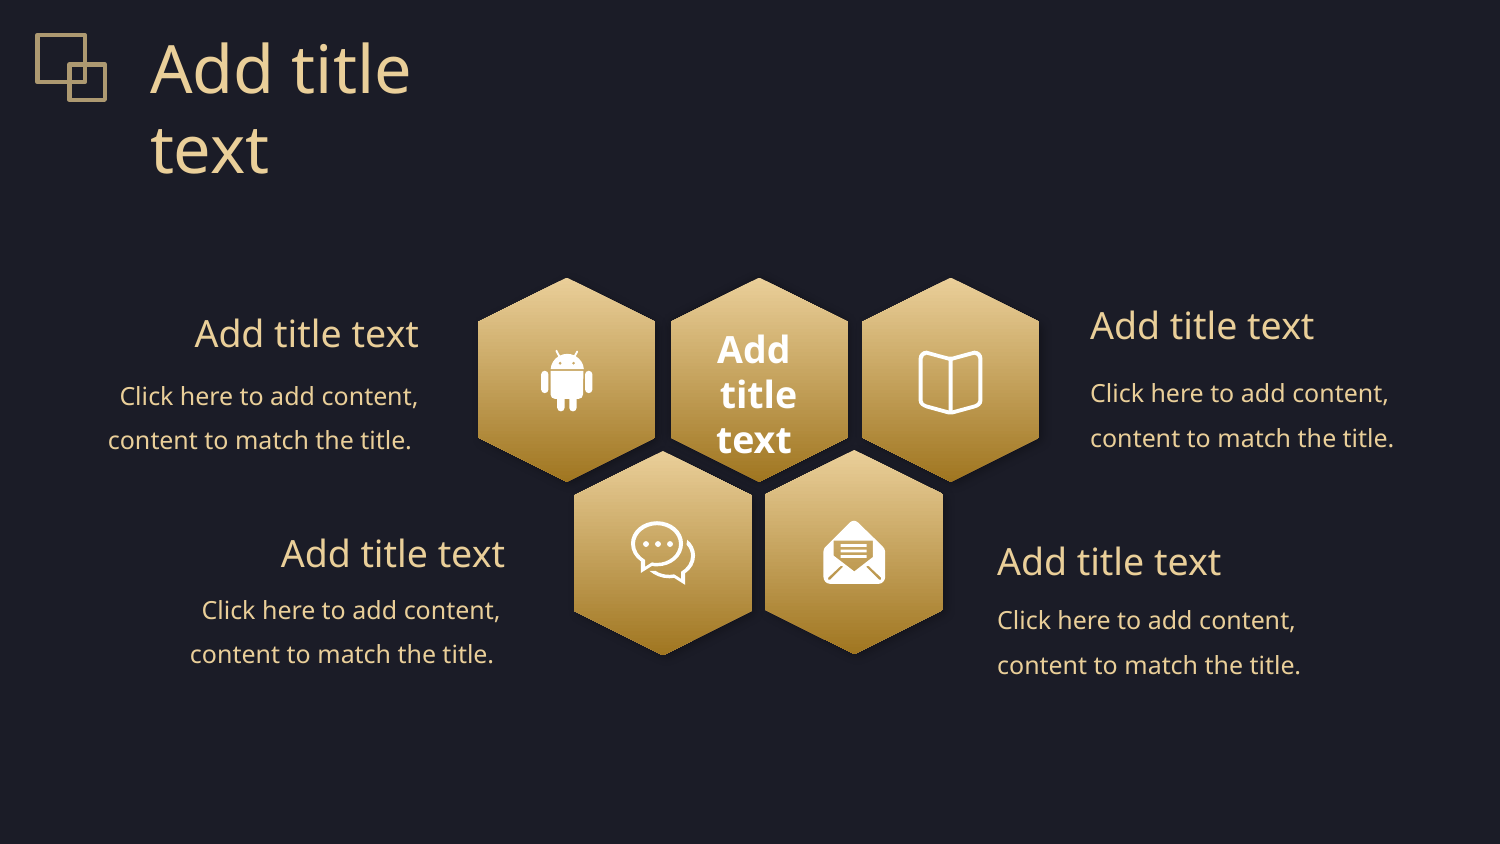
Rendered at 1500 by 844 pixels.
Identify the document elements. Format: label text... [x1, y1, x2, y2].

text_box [573, 488, 752, 656]
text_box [661, 277, 849, 482]
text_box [1075, 271, 1478, 457]
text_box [477, 277, 656, 482]
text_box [37, 34, 106, 101]
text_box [136, 499, 521, 674]
text_box Add title text [135, 19, 545, 195]
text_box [54, 279, 435, 460]
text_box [765, 449, 944, 655]
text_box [861, 277, 1040, 482]
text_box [981, 508, 1385, 684]
